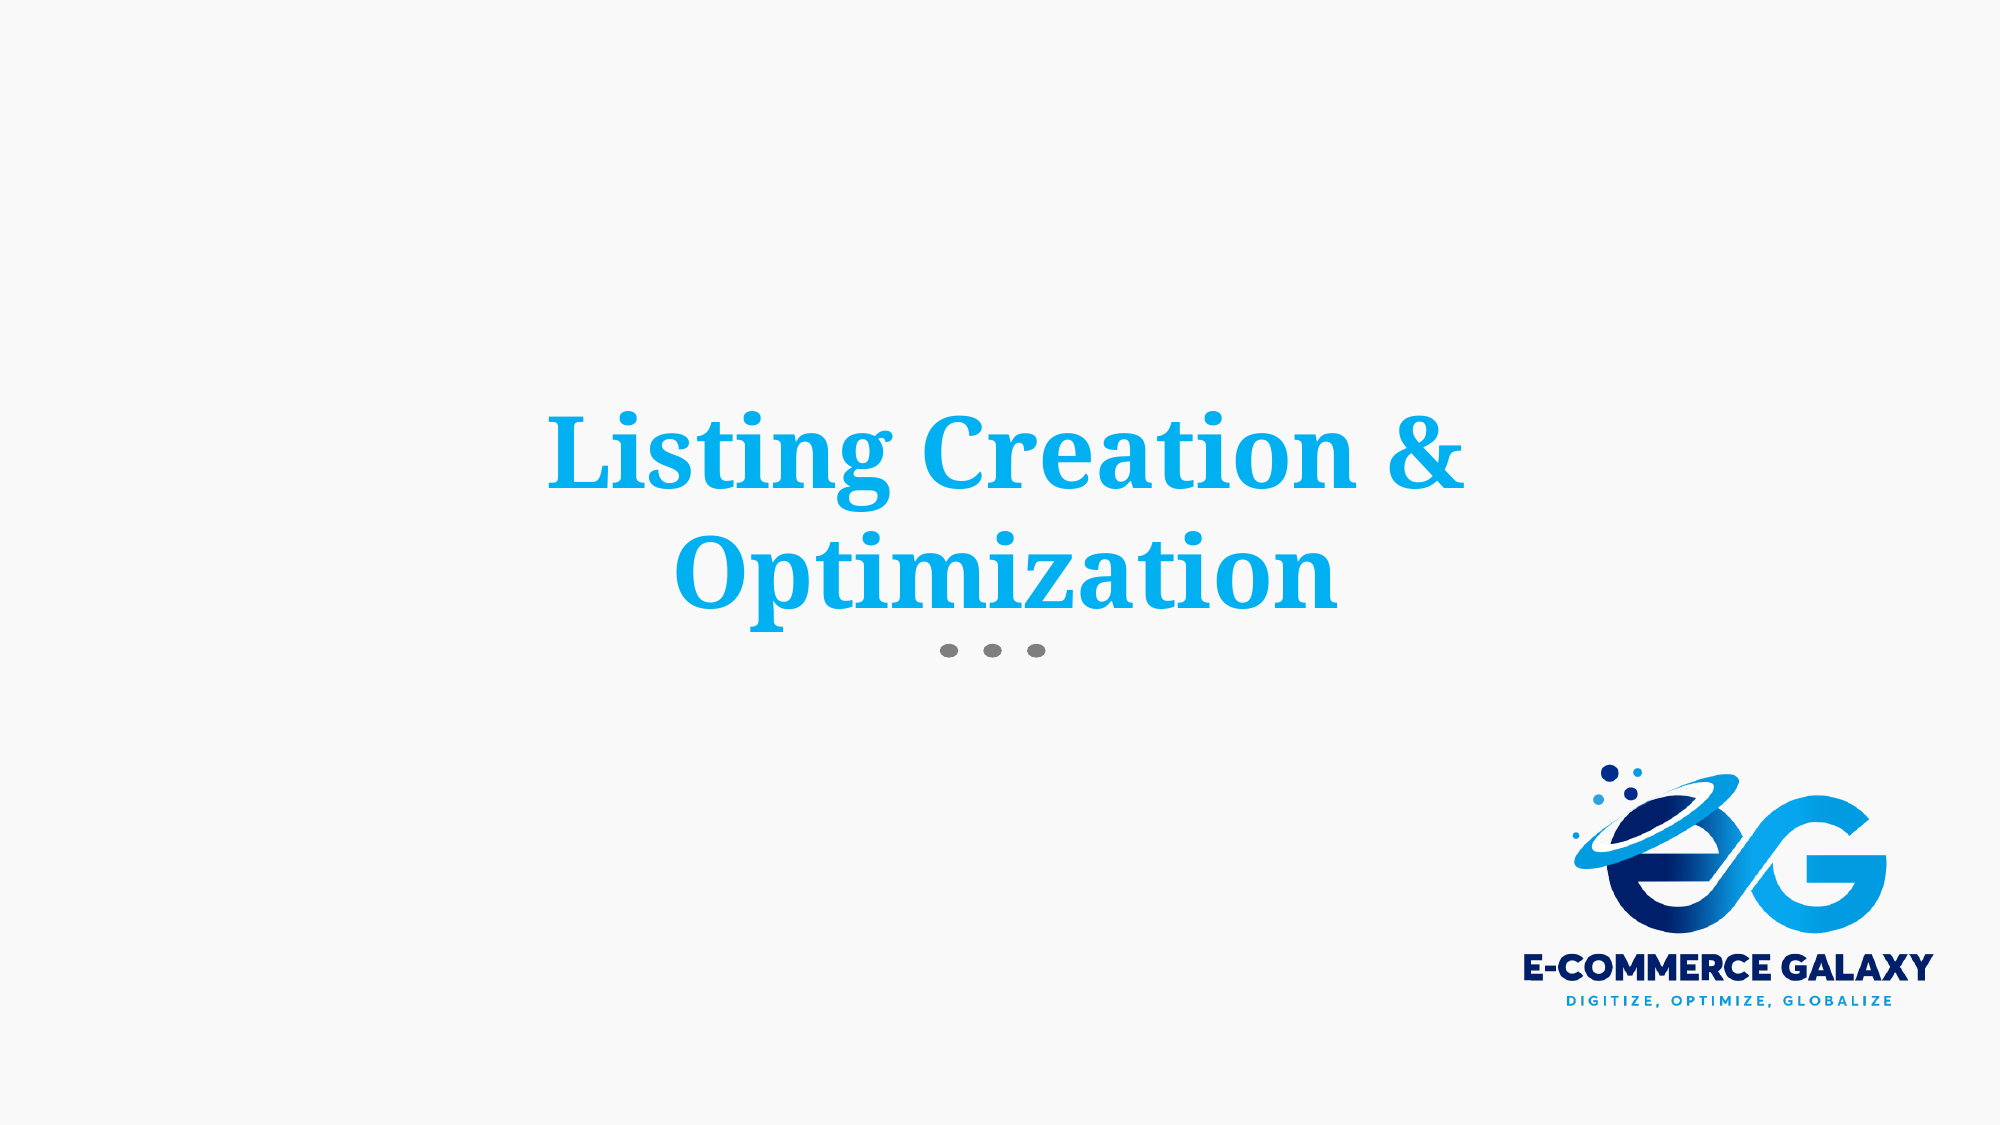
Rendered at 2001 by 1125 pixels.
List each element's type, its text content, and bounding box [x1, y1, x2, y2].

title Listing Creation & Optimization [368, 224, 1644, 636]
picture [1504, 684, 1955, 1125]
